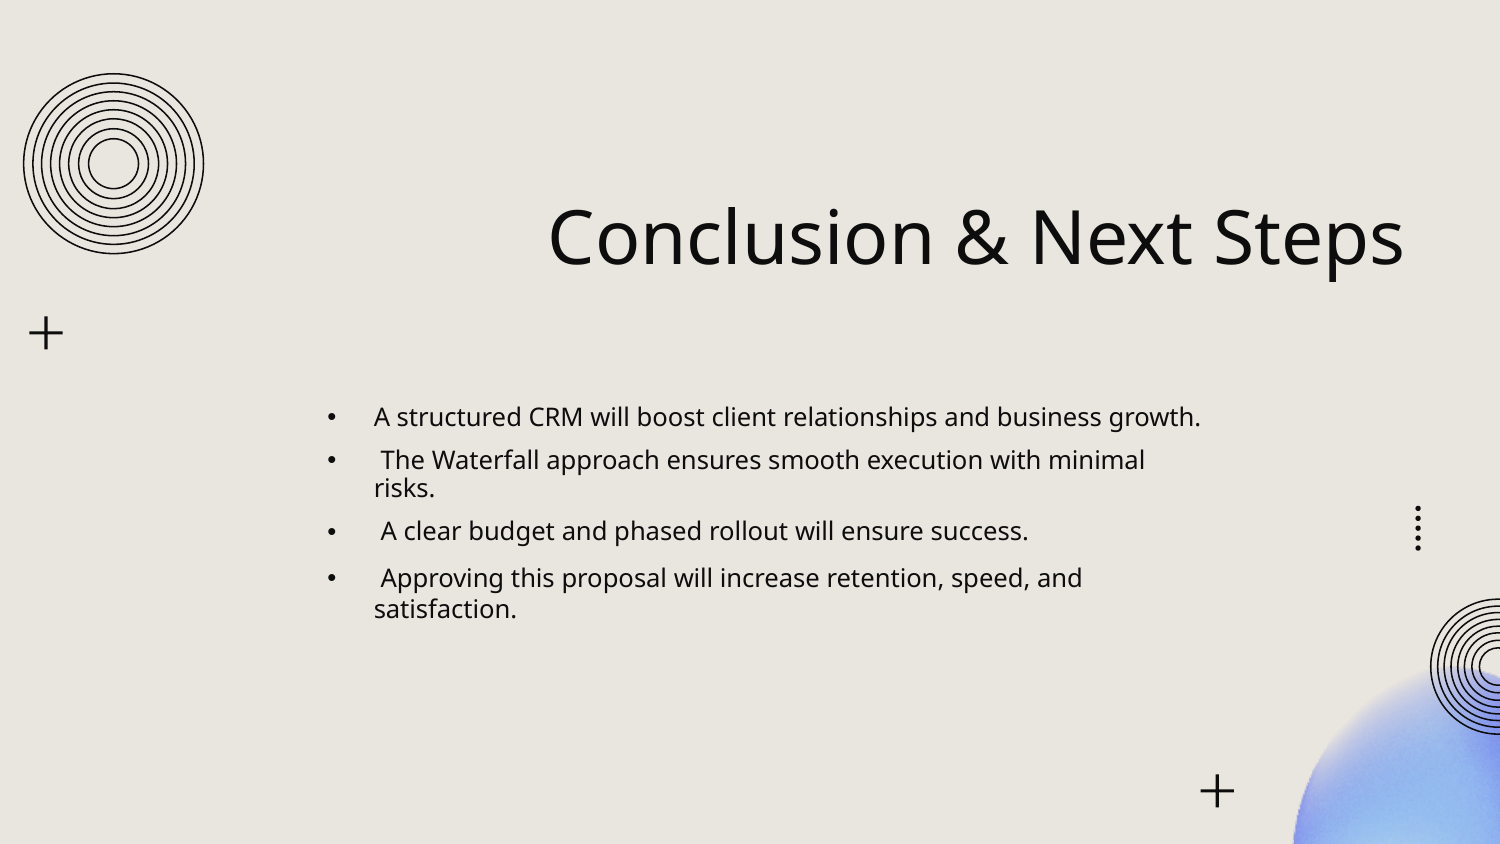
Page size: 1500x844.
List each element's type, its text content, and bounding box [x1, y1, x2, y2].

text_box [0, 0, 602, 548]
title Conclusion & Next Steps [602, 97, 1422, 295]
subtitle A structured CRM will boost client relationships and business growth. The Waterfall approach ensures smooth execution with minimal risks. A clear budget and phased rollout will ensure success. Approving this proposal will increase retention, speed, and satisfaction. [275, 389, 1229, 639]
